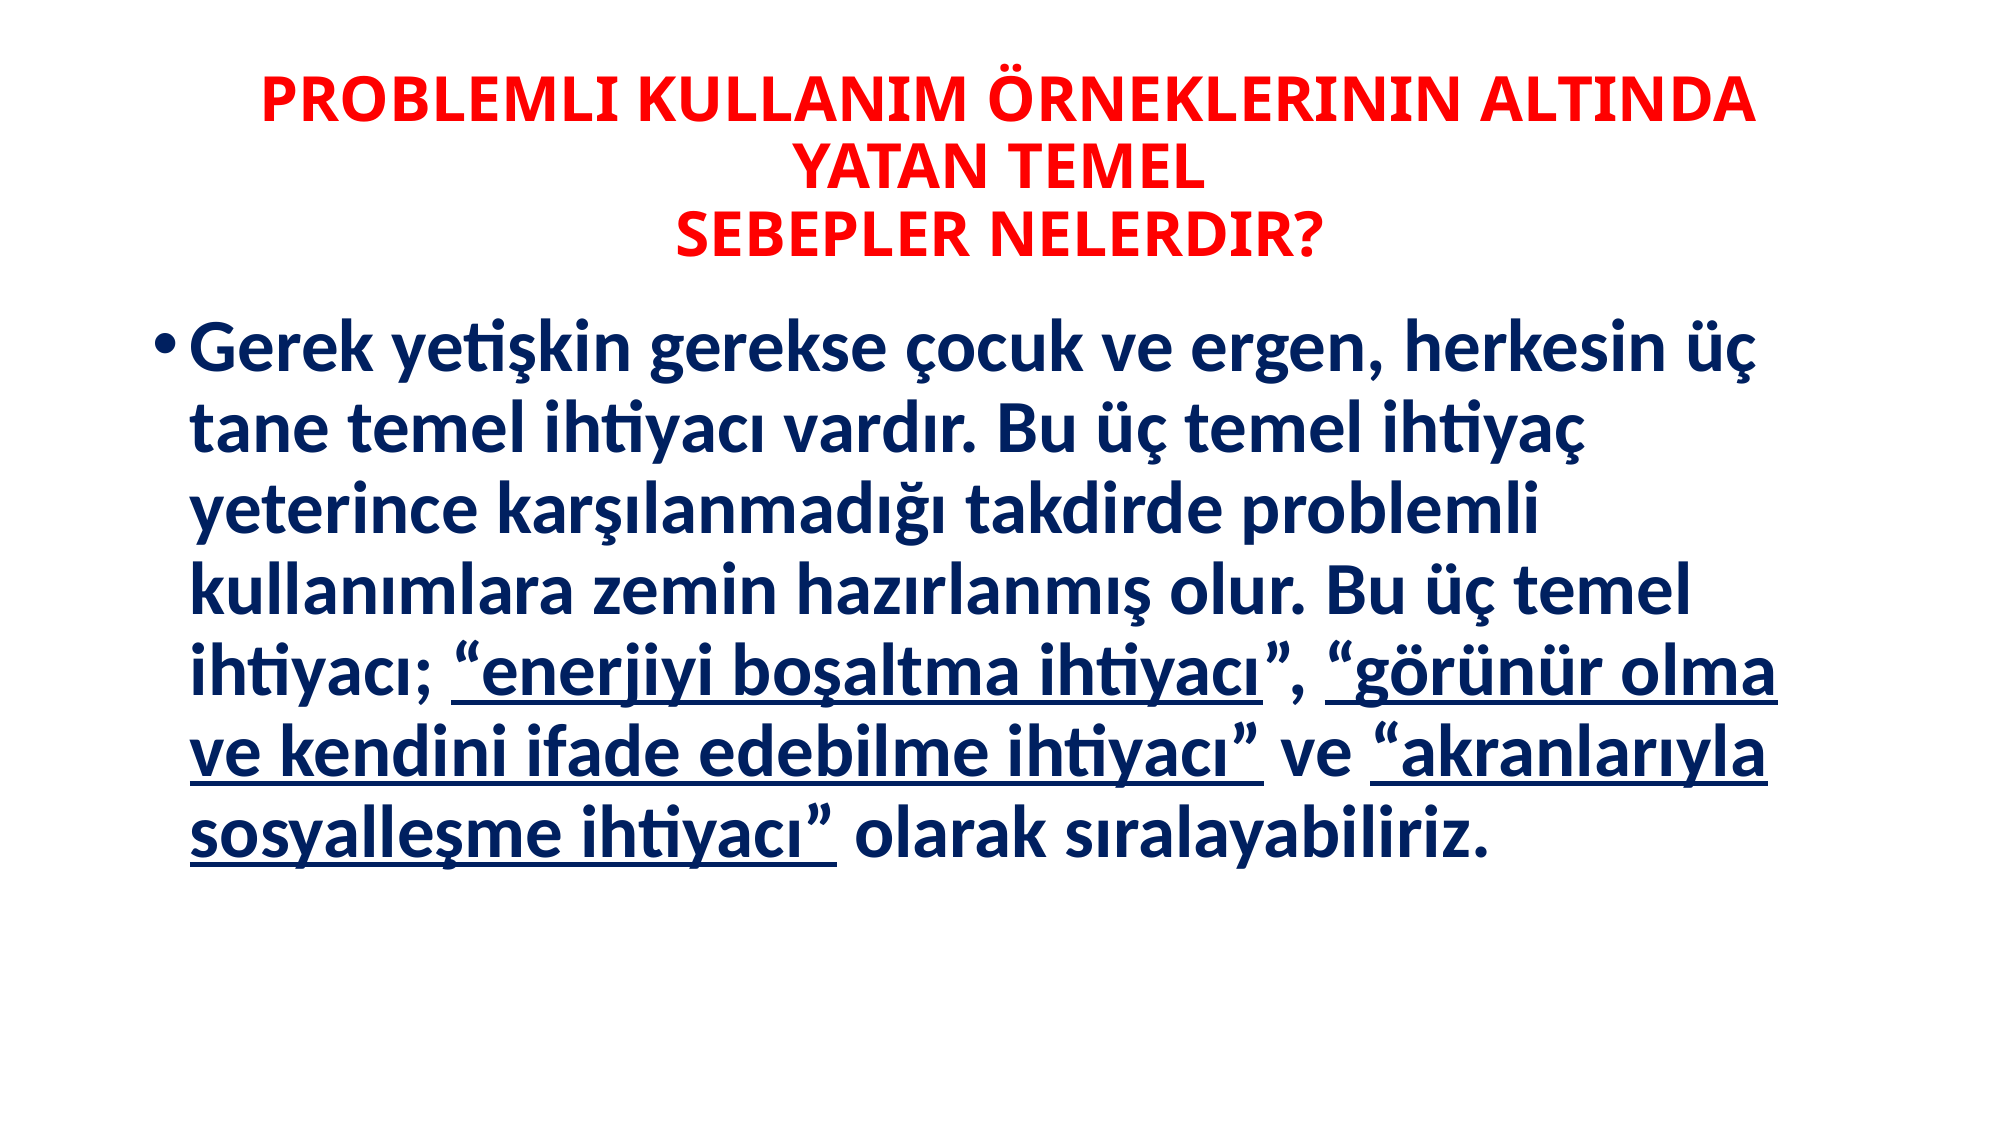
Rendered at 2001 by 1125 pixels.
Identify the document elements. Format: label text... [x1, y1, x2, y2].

title PROBLEMLI KULLANIM ÖRNEKLERININ ALTINDA YATAN TEMEL SEBEPLER NELERDIR? [137, 59, 1863, 278]
list Gerek yetişkin gerekse çocuk ve ergen, herkesin üç tane temel ihtiyacı vardır. Bu üç temel ihtiyaç yeterince karşılanmadığı takdirde problemli kullanımlara zemin hazırlanmış olur. Bu üç temel ihtiyacı; “enerjiyi boşaltma ihtiyacı”, “görünür olma ve kendini ifade edebilme ihtiyacı” ve “akranlarıyla sosyalleşme ihtiyacı” olarak sıralayabiliriz. [137, 299, 1863, 1014]
